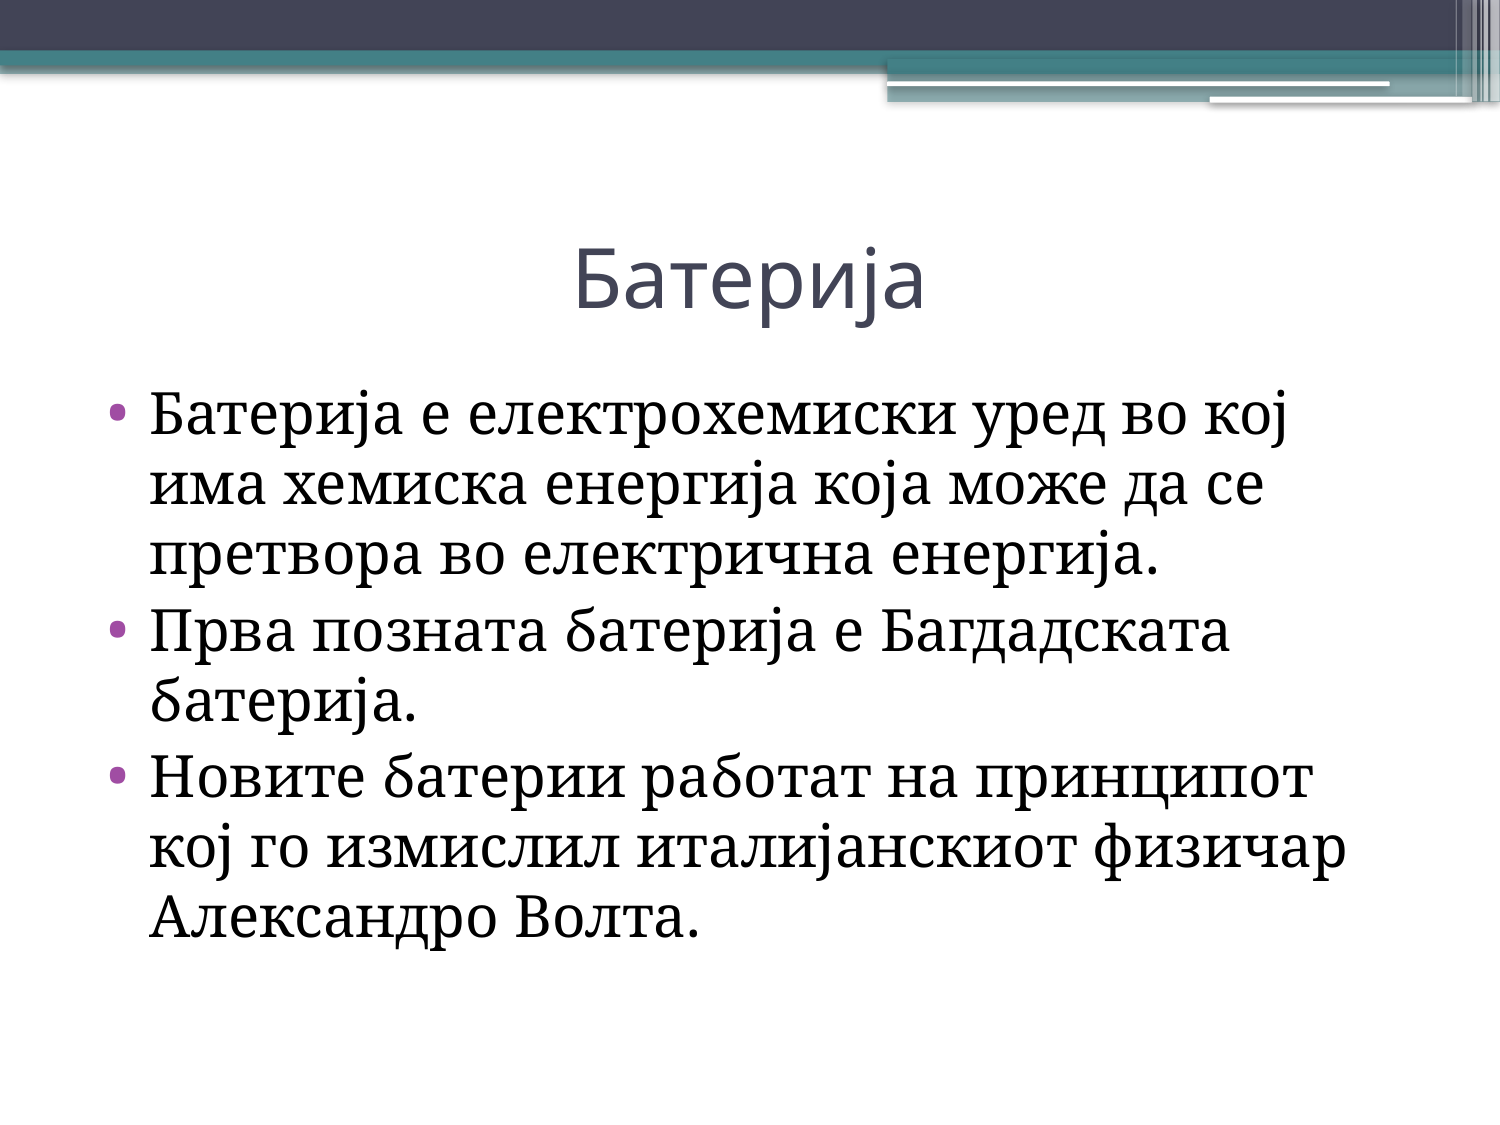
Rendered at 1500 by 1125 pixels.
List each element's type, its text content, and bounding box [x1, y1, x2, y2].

list Батерија е електрохемиски уред во кој има хемиска енергија која може да се претвора во електрична енергија. Прва позната батерија е Багдадската батерија. Новите батерии работат на принципот кој го измислил италијанскиот физичар Александро Волта. [75, 369, 1425, 1079]
title Батерија [75, 187, 1425, 363]
